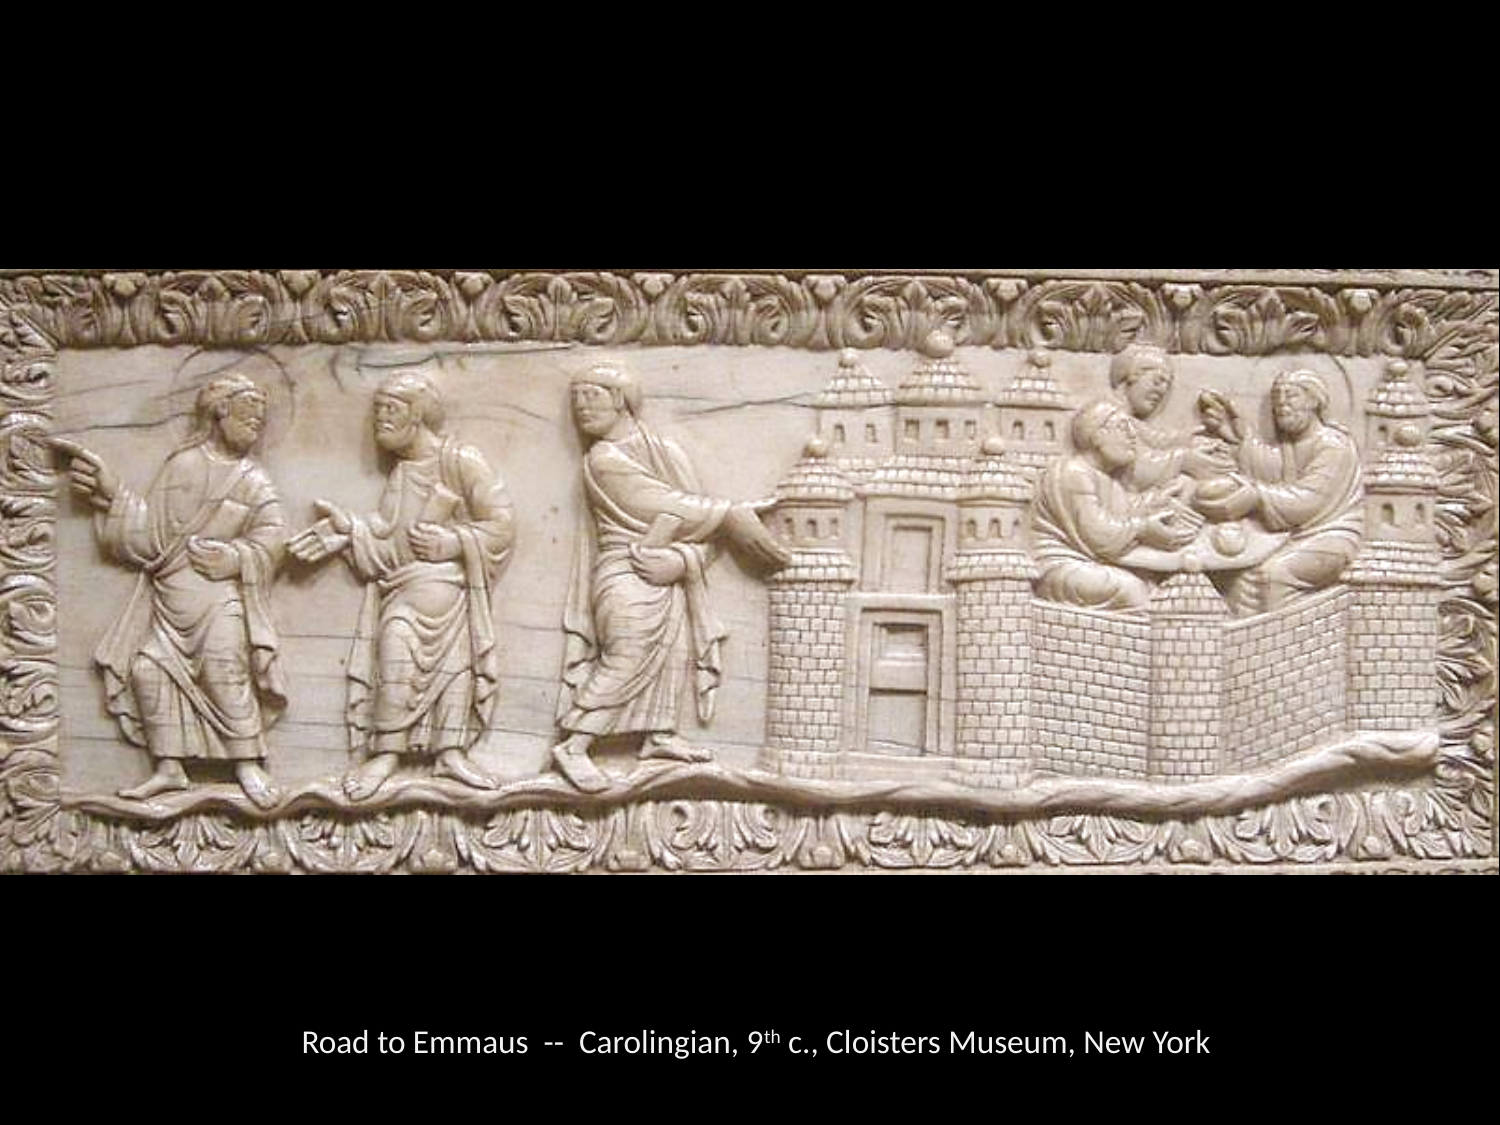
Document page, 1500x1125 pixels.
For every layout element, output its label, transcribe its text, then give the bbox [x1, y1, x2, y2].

text_box Road to Emmaus -- Carolingian, 9th c., Cloisters Museum, New York [37, 1012, 1475, 1068]
picture [0, 268, 1499, 876]
